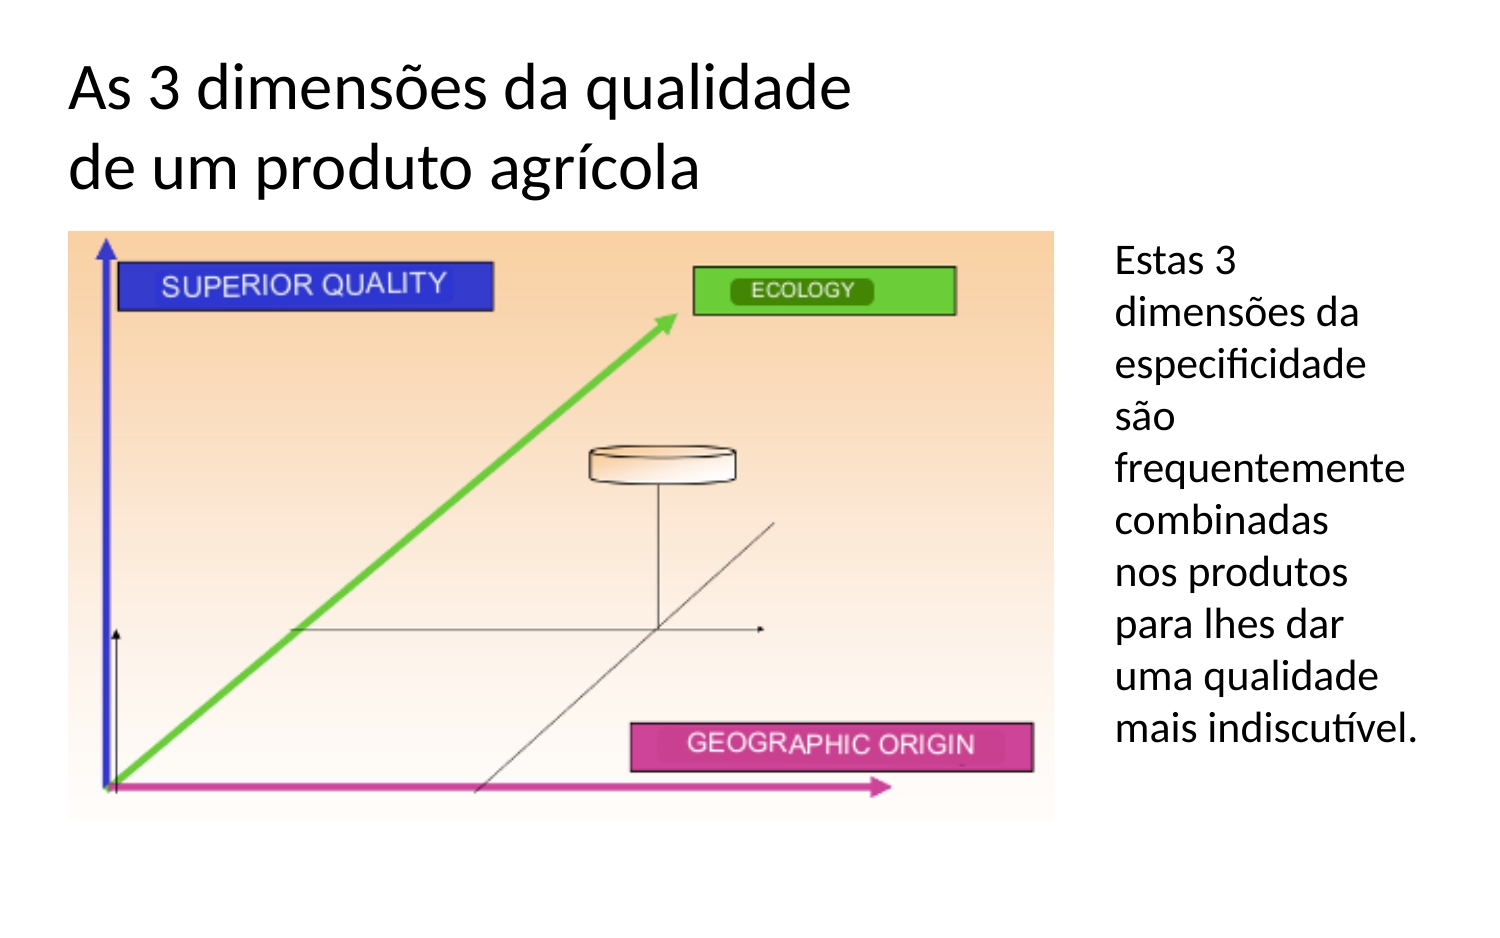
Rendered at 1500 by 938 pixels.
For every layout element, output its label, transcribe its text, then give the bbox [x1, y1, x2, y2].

picture [67, 230, 1054, 819]
text_box Estas 3 dimensões da especificidade são frequentemente combinadas nos produtos para lhes dar uma qualidade mais indiscutível. [1112, 231, 1432, 753]
title As 3 dimensões da qualidade de um produto agrícola [68, 33, 1403, 203]
